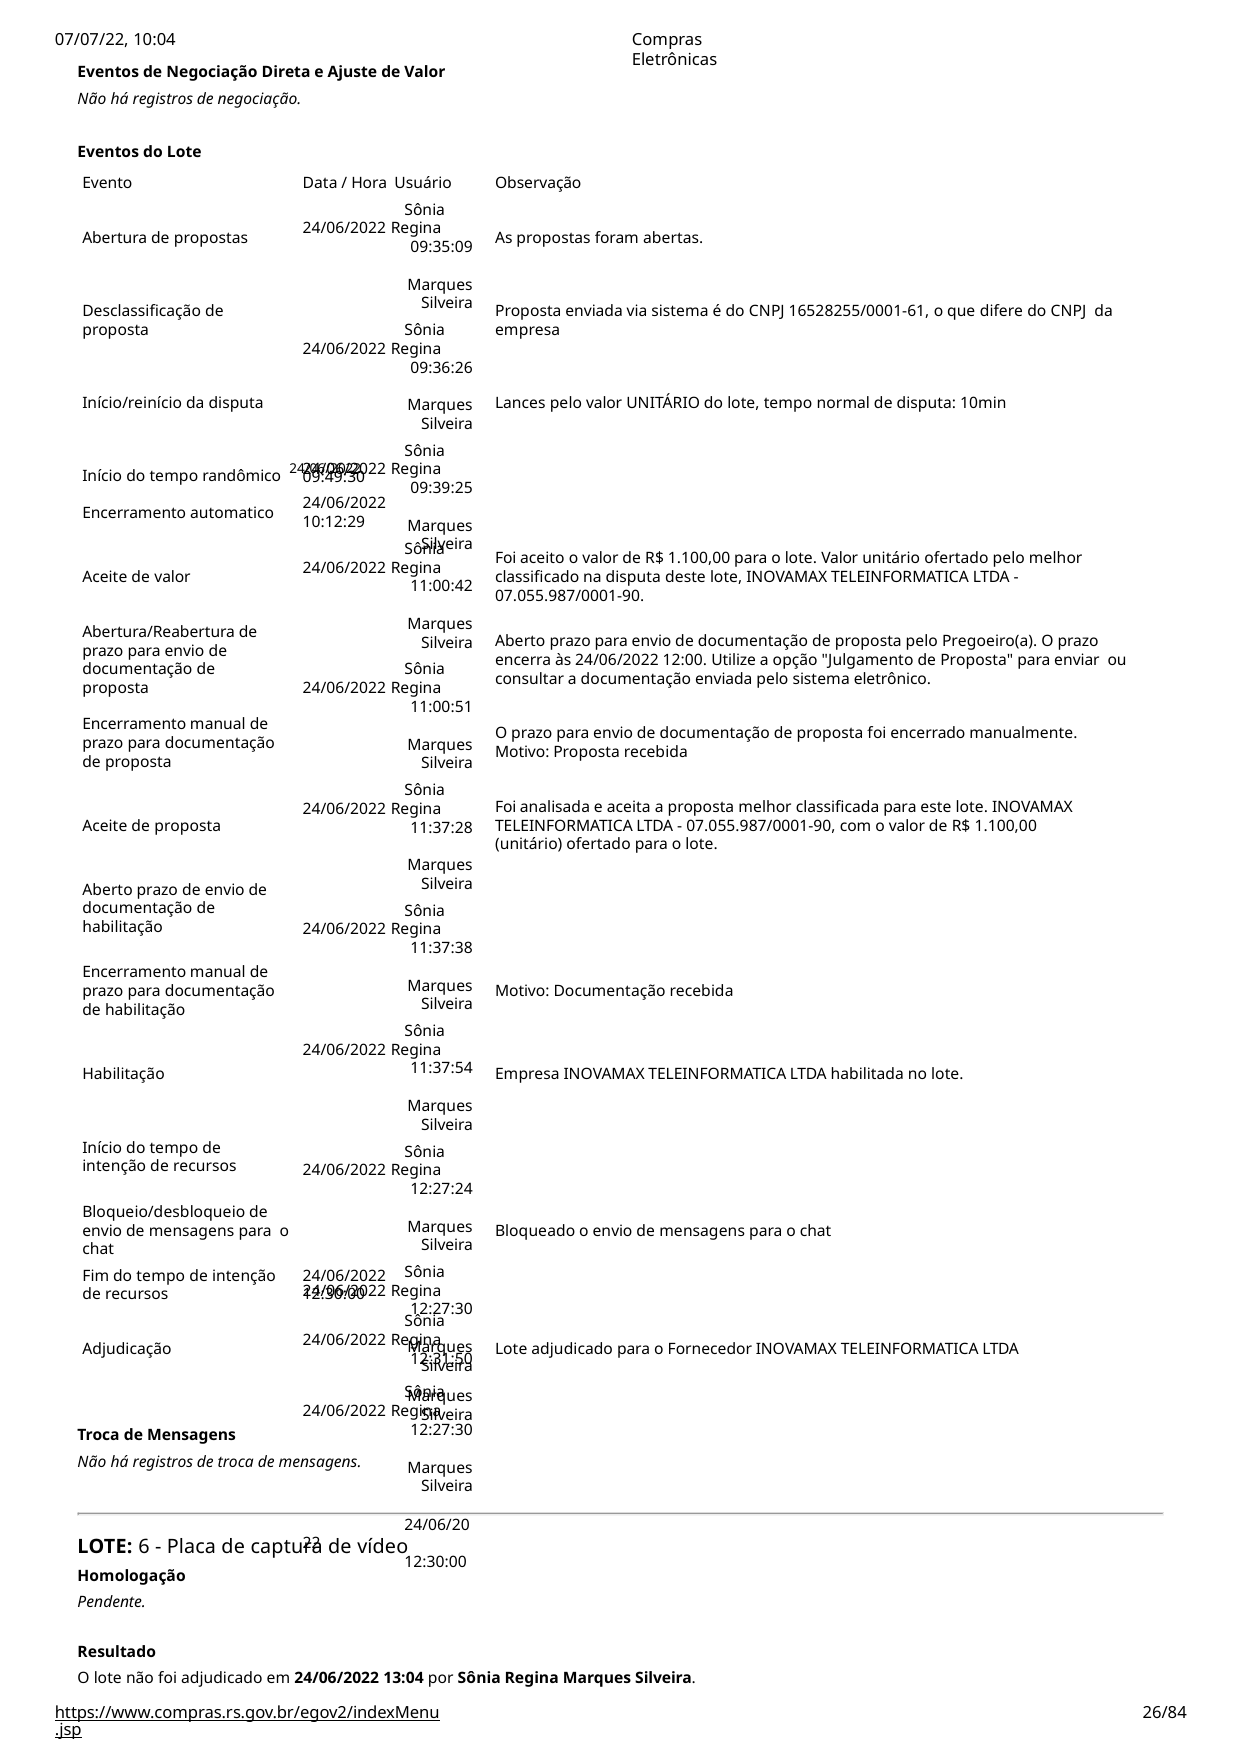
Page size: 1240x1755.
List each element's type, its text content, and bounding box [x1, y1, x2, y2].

text_box Sônia 24/06/2022 Regina 11:00:42 Marques Silveira Sônia 24/06/2022 Regina 11:00:51 Marques Silveira Sônia 24/06/2022 Regina 11:37:28 Marques Silveira Sônia 24/06/2022 Regina 11:37:38 Marques Silveira Sônia 24/06/2022 Regina 11:37:54 Marques Silveira Sônia 24/06/2022 Regina 12:27:24 Marques Silveira Sônia 24/06/2022 Regina 12:27:30 Marques Silveira Sônia 24/06/2022 Regina 12:27:30 Marques Silveira 24/06/2022 12:30:00 [300, 1424, 473, 1510]
text_box Início do tempo de intenção de recursos [80, 1135, 248, 1175]
text_box Início do tempo randômico 24/06/2022 [76, 455, 403, 486]
text_box Desclassificação de proposta [80, 299, 236, 339]
text_box Aberto prazo para envio de documentação de proposta pelo Pregoeiro(a). O prazo encerra às 24/06/2022 12:00. Utilize a opção "Julgamento de Proposta" para enviar ou consultar a documentação enviada pelo sistema eletrônico. [492, 628, 1160, 688]
text_box Foi aceito o valor de R$ 1.100,00 para o lote. Valor unitário ofertado pelo melhor classificado na disputa deste lote, INOVAMAX TELEINFORMATICA LTDA - 07.055.987/0001-90. [492, 546, 1135, 605]
text_box Proposta enviada via sistema é do CNPJ 16528255/0001-61, o que difere do CNPJ da empresa [492, 299, 1145, 339]
text_box Abertura/Reabertura de prazo para envio de documentação de proposta [80, 619, 271, 697]
text_box Adjudicação [80, 1337, 179, 1358]
text_box Aceite de valor [80, 564, 202, 586]
text_box Foi analisada e aceita a proposta melhor classificada para este lote. INOVAMAX TELEINFORMATICA LTDA - 07.055.987/0001-90, com o valor de R$ 1.100,00 (unitário) ofertado para o lote. [492, 794, 1121, 853]
text_box Abertura de propostas [80, 225, 260, 247]
text_box Observação [492, 170, 589, 192]
text_box Lances pelo valor UNITÁRIO do lote, tempo normal de disputa: 10min [492, 391, 1049, 413]
text_box Encerramento manual de prazo para documentação de proposta [80, 711, 288, 771]
text_box Empresa INOVAMAX TELEINFORMATICA LTDA habilitada no lote. [492, 1061, 1005, 1083]
text_box https://www.compras.rs.gov.br/egov2/indexMenu.jsp [53, 1701, 442, 1725]
text_box O prazo para envio de documentação de proposta foi encerrado manualmente. Motivo: Proposta recebida [492, 721, 1117, 761]
text_box Data / Hora Usuário Sônia 24/06/2022 Regina 09:35:09 Marques Silveira Sônia 24/06/2022 Regina 09:36:26 Marques Silveira Sônia 24/06/2022 Regina 09:39:25 Marques Silveira [300, 162, 473, 536]
text_box Aceite de proposta [80, 813, 232, 835]
text_box Início/reinício da disputa [80, 391, 278, 413]
slide_number <número>/84 [1136, 1701, 1193, 1755]
text_box Eventos do Lote Evento [75, 139, 220, 192]
text_box Bloqueio/desbloqueio de envio de mensagens para o chat Fim do tempo de intenção de recursos [80, 1199, 290, 1304]
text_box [77, 1512, 1165, 1516]
text_box Motivo: Documentação recebida [492, 979, 750, 1000]
text_box Aberto prazo de envio de documentação de habilitação [80, 877, 282, 936]
text_box Encerramento manual de prazo para documentação de habilitação [80, 960, 288, 1019]
text_box Sônia 24/06/2022 Regina 12:31:50 Marques Silveira [300, 1308, 473, 1424]
text_box 24/06/2022 12:30:00 [300, 1263, 399, 1304]
text_box 07/07/22, 10:04 Eventos de Negociação Direta e Ajuste de Valor Não há registros de negociação. [53, 27, 497, 108]
text_box As propostas foram abertas. [492, 225, 720, 247]
text_box Lote adjudicado para o Fornecedor INOVAMAX TELEINFORMATICA LTDA [492, 1337, 1062, 1358]
text_box 09:49:30 24/06/2022 10:12:29 [300, 456, 399, 531]
text_box Sônia 24/06/2022 Regina 11:00:42 Marques Silveira Sônia 24/06/2022 Regina 11:00:51 Marques Silveira Sônia 24/06/2022 Regina 11:37:28 Marques Silveira Sônia 24/06/2022 Regina 11:37:38 Marques Silveira Sônia 24/06/2022 Regina 11:37:54 Marques Silveira Sônia 24/06/2022 Regina 12:27:24 Marques Silveira Sônia 24/06/2022 Regina 12:27:30 Marques Silveira Sônia 24/06/2022 Regina 12:27:30 Marques Silveira 24/06/2022 12:30:00 [300, 536, 473, 1308]
text_box Bloqueado o envio de mensagens para o chat [492, 1218, 856, 1240]
text_box Troca de Mensagens Não há registros de troca de mensagens. [75, 1415, 404, 1471]
text_box LOTE: 6 - Placa de captura de vídeo Homologação Pendente. Resultado O lote não foi adjudicado em 24/06/2022 13:04 por Sônia Regina Marques Silveira. [75, 1521, 787, 1687]
text_box Compras Eletrônicas [629, 27, 789, 70]
text_box Habilitação [80, 1061, 171, 1083]
text_box Encerramento automatico [80, 500, 288, 522]
